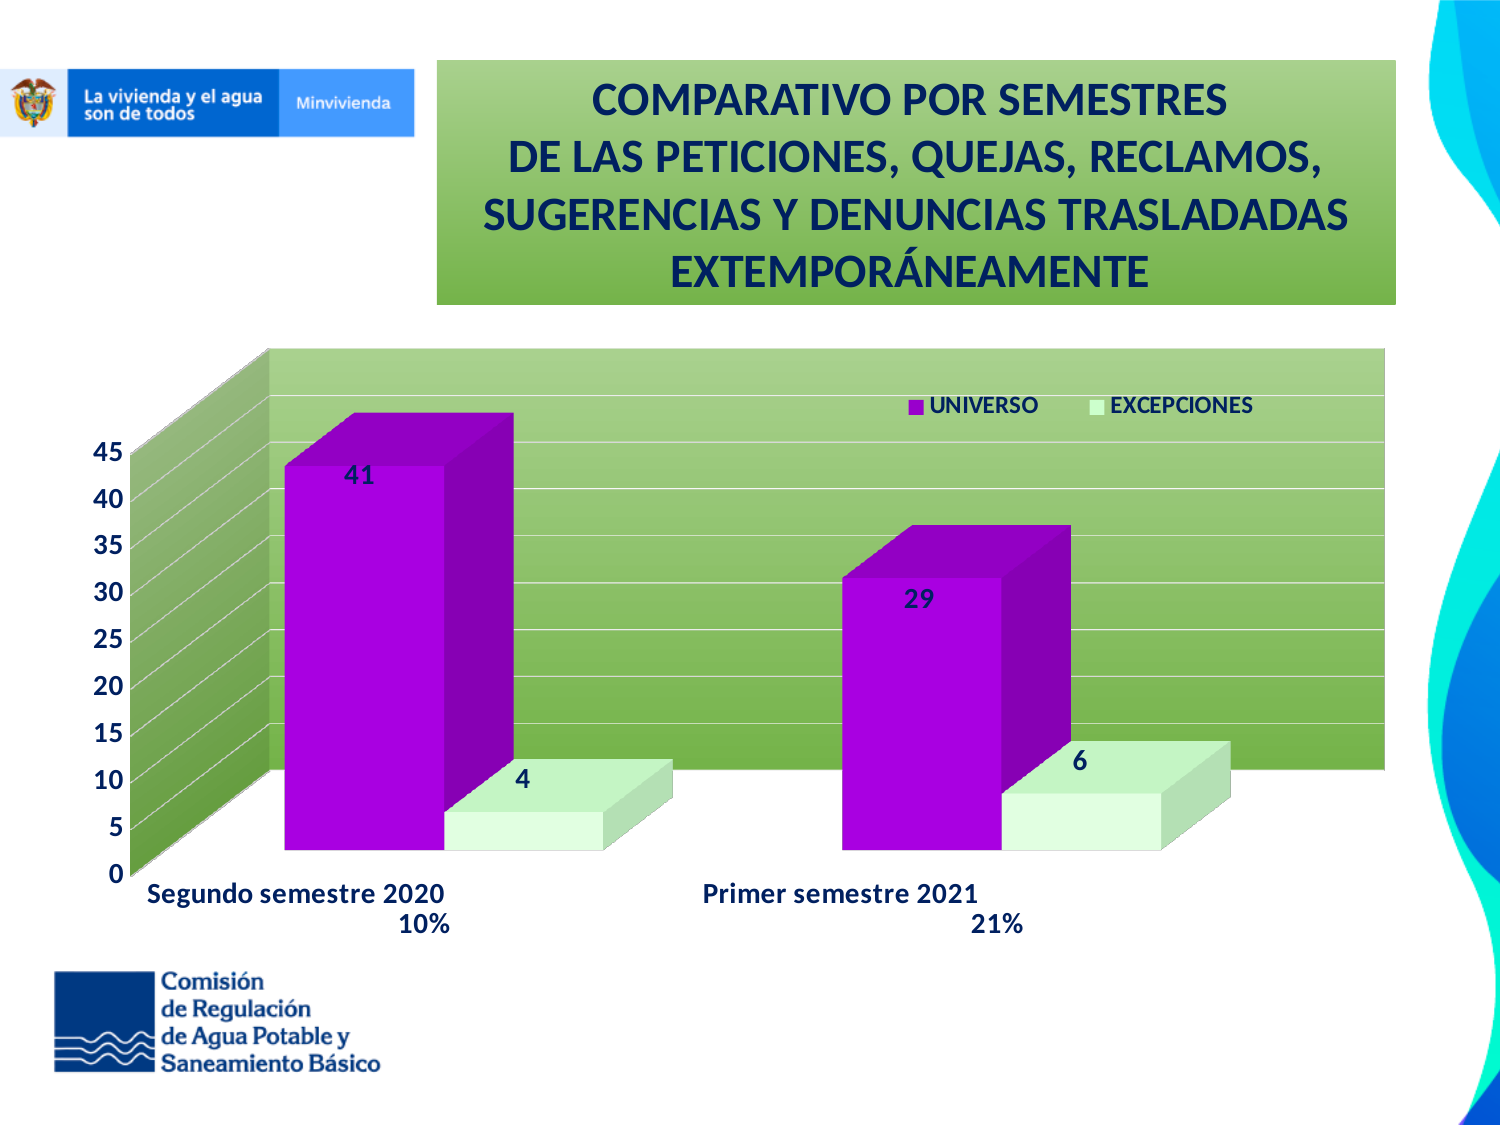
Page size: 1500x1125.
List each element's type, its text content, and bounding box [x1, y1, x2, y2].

chart [45, 329, 1396, 984]
text_box COMPARATIVO POR SEMESTRES DE LAS PETICIONES, QUEJAS, RECLAMOS, SUGERENCIAS Y DENUNCIAS TRASLADADAS EXTEMPORÁNEAMENTE [436, 60, 1396, 305]
picture [0, 0, 1500, 1125]
